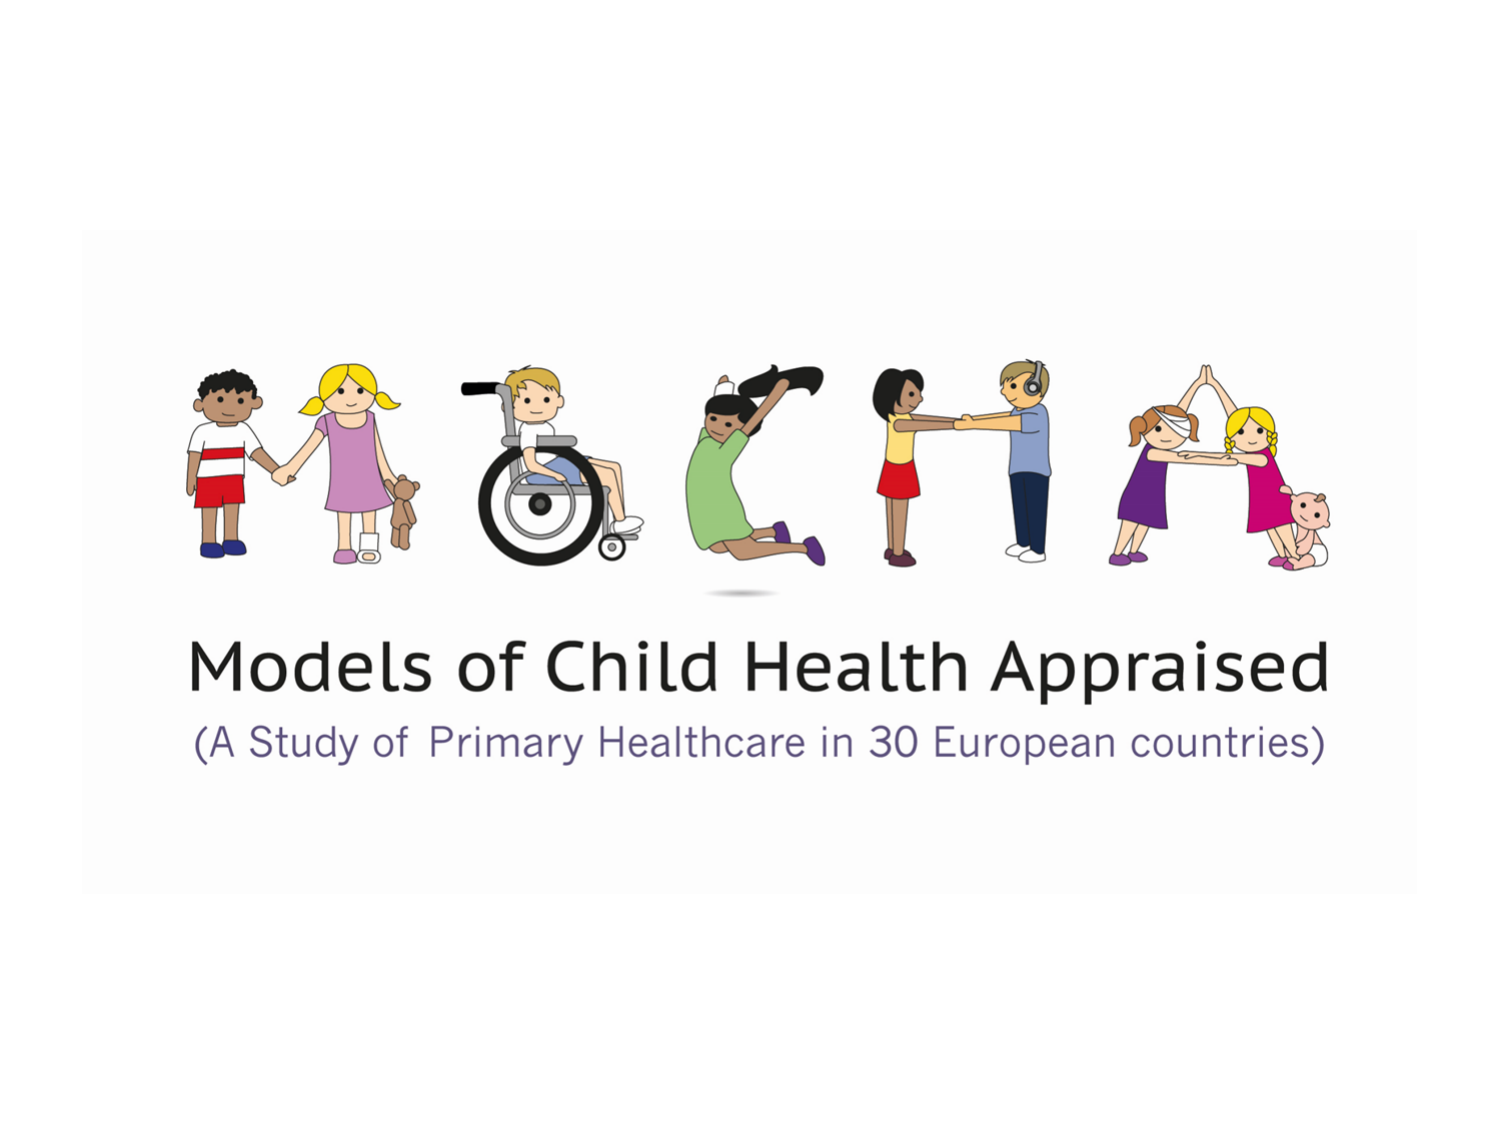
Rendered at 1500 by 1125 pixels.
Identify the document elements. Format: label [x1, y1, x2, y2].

picture [82, 230, 1417, 894]
